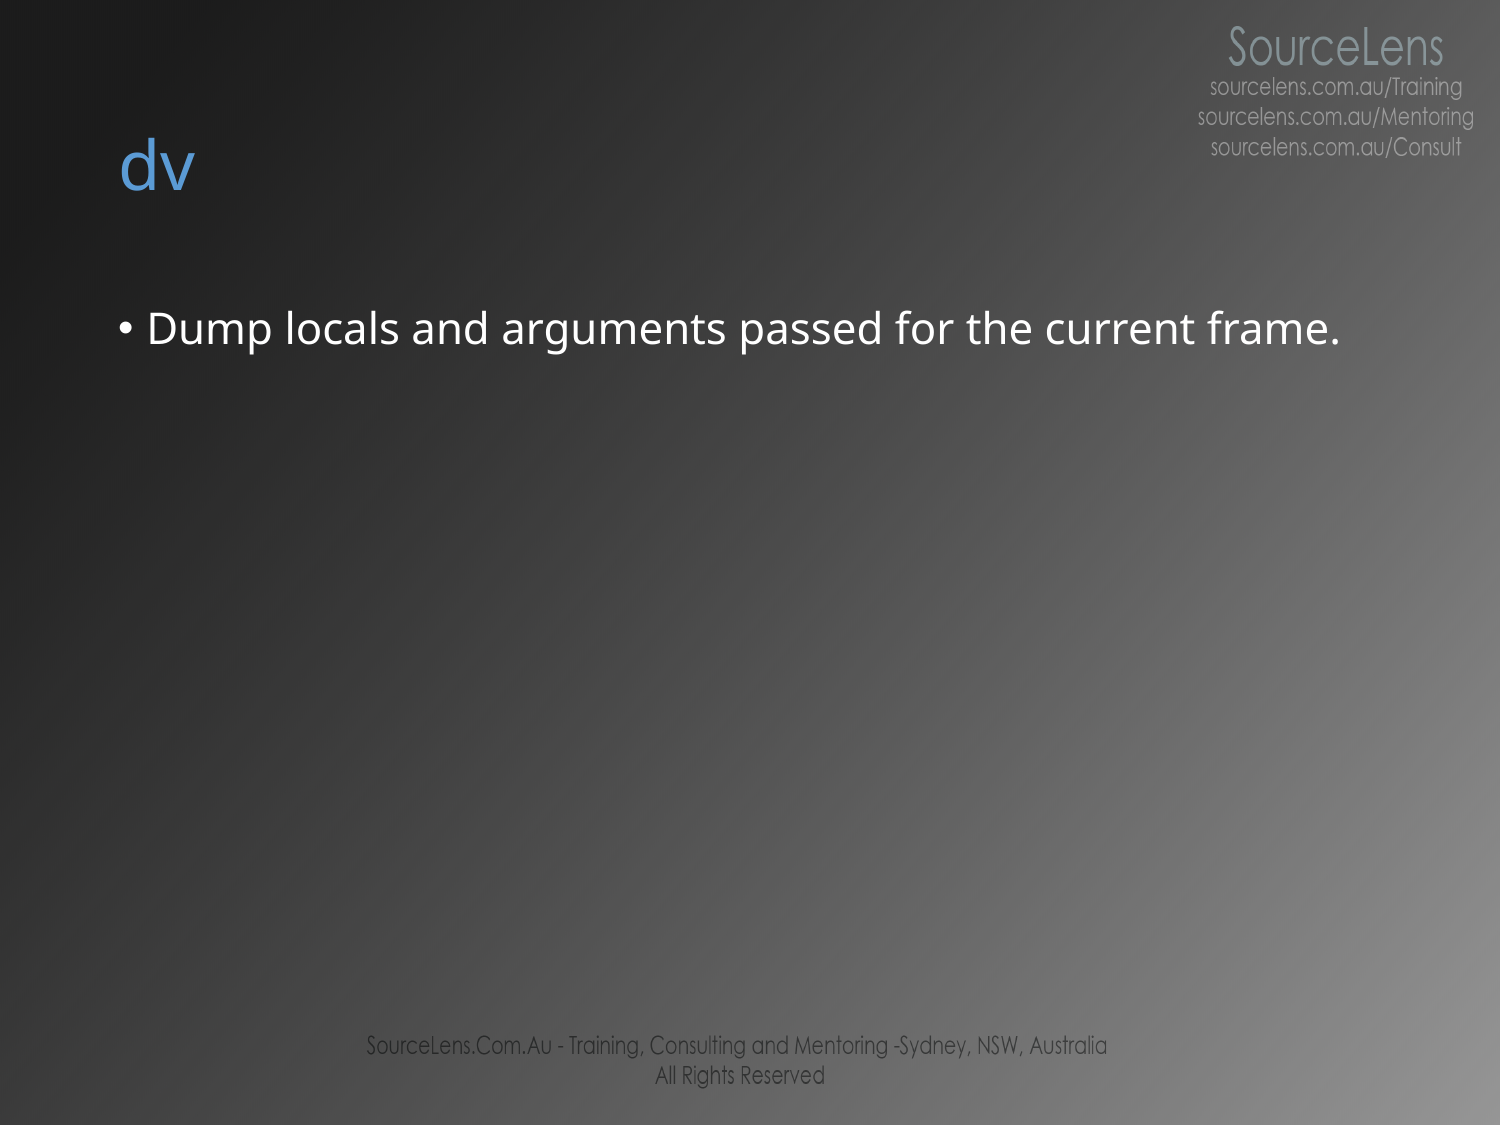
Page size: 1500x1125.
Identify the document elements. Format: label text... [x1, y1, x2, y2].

list Dump locals and arguments passed for the current frame. [103, 299, 1397, 1014]
title dv [103, 59, 1397, 278]
picture [0, 0, 1500, 1125]
